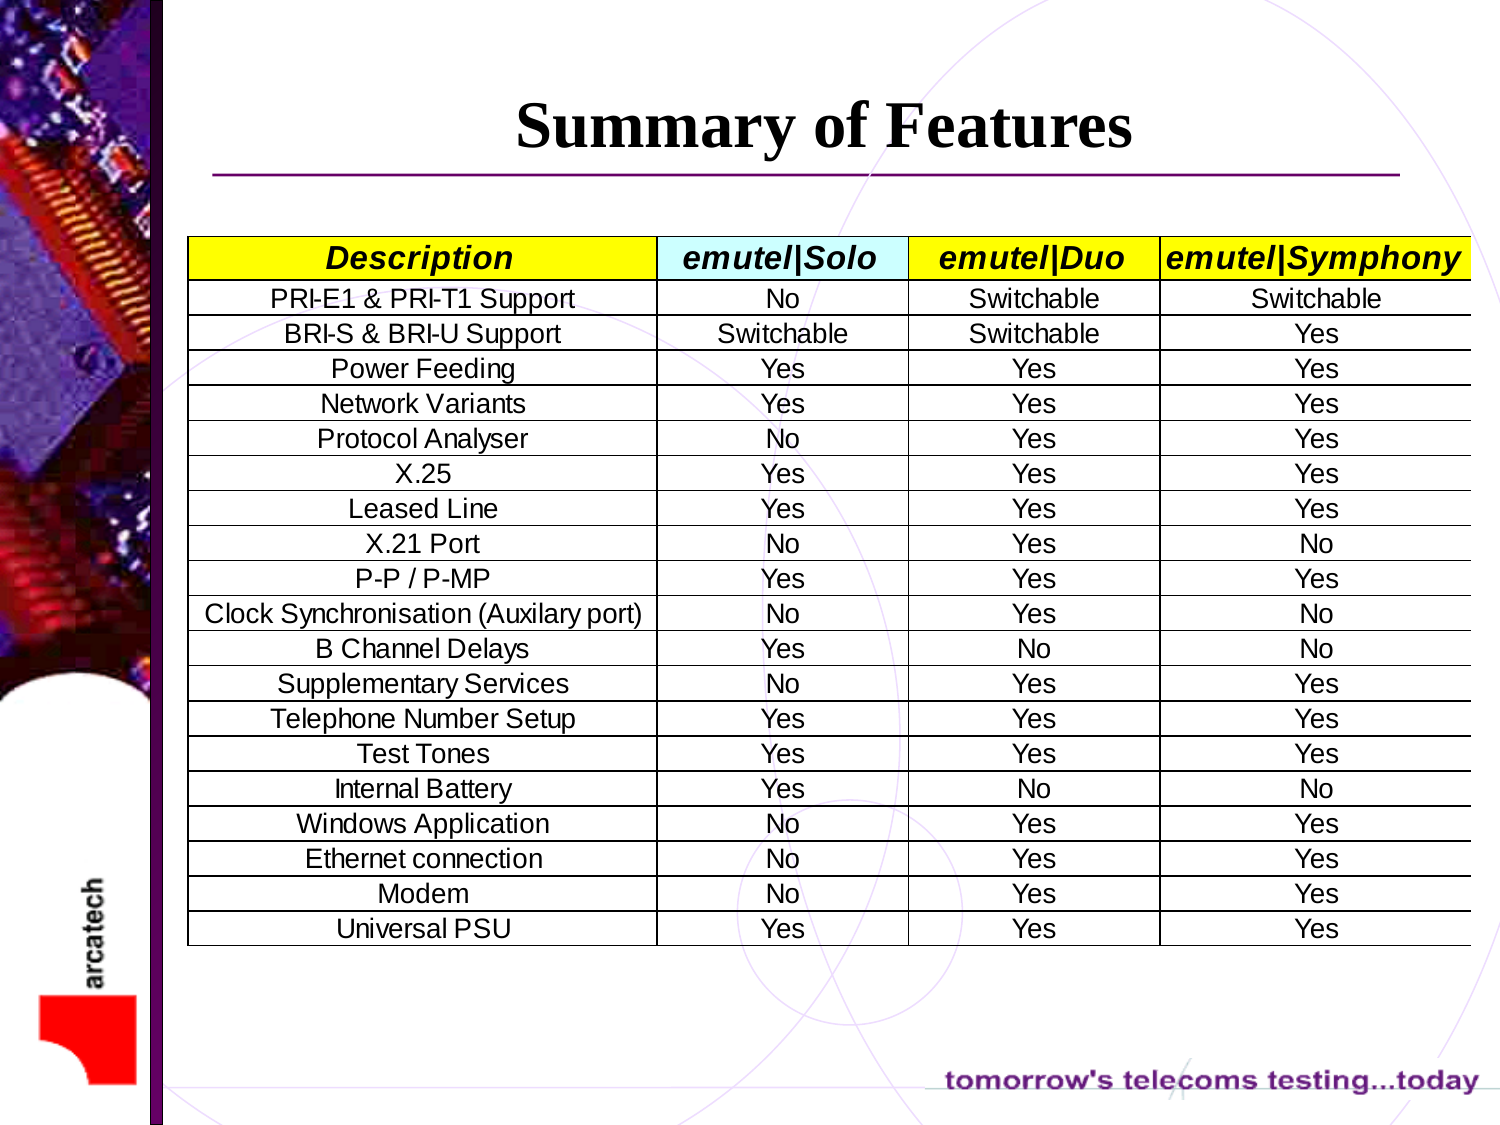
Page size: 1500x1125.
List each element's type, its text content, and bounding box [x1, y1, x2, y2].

picture [0, 0, 150, 1125]
text_box Summary of Features [171, 73, 1479, 169]
picture [924, 1058, 1500, 1100]
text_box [186, 235, 1473, 948]
